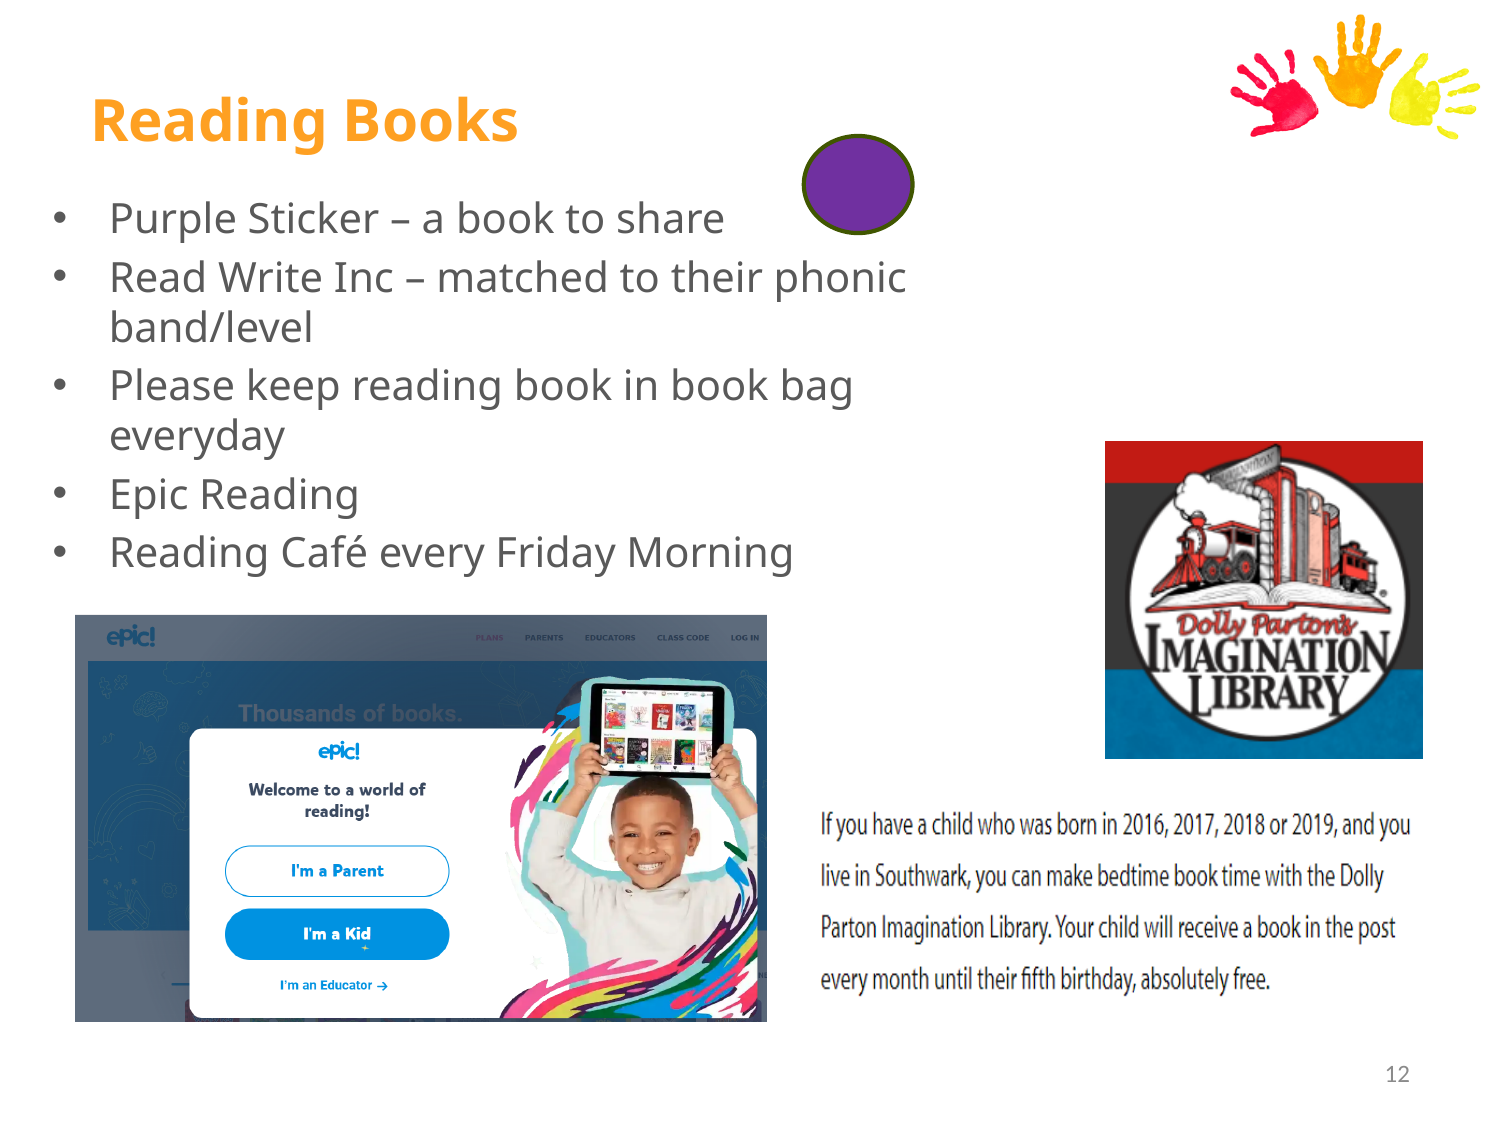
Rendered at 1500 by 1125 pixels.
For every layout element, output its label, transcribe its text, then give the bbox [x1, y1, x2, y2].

picture [74, 612, 767, 1022]
picture [803, 758, 1423, 1023]
text_box [801, 133, 915, 236]
picture [1105, 441, 1423, 741]
picture [1212, 0, 1500, 146]
title Reading Books [75, 44, 1025, 161]
slide_number 12 [1074, 1042, 1425, 1103]
list Purple Sticker – a book to share Read Write Inc – matched to their phonic band/level Please keep reading book in book bag everyday Epic Reading Reading Café every Friday Morning [37, 184, 1025, 1043]
